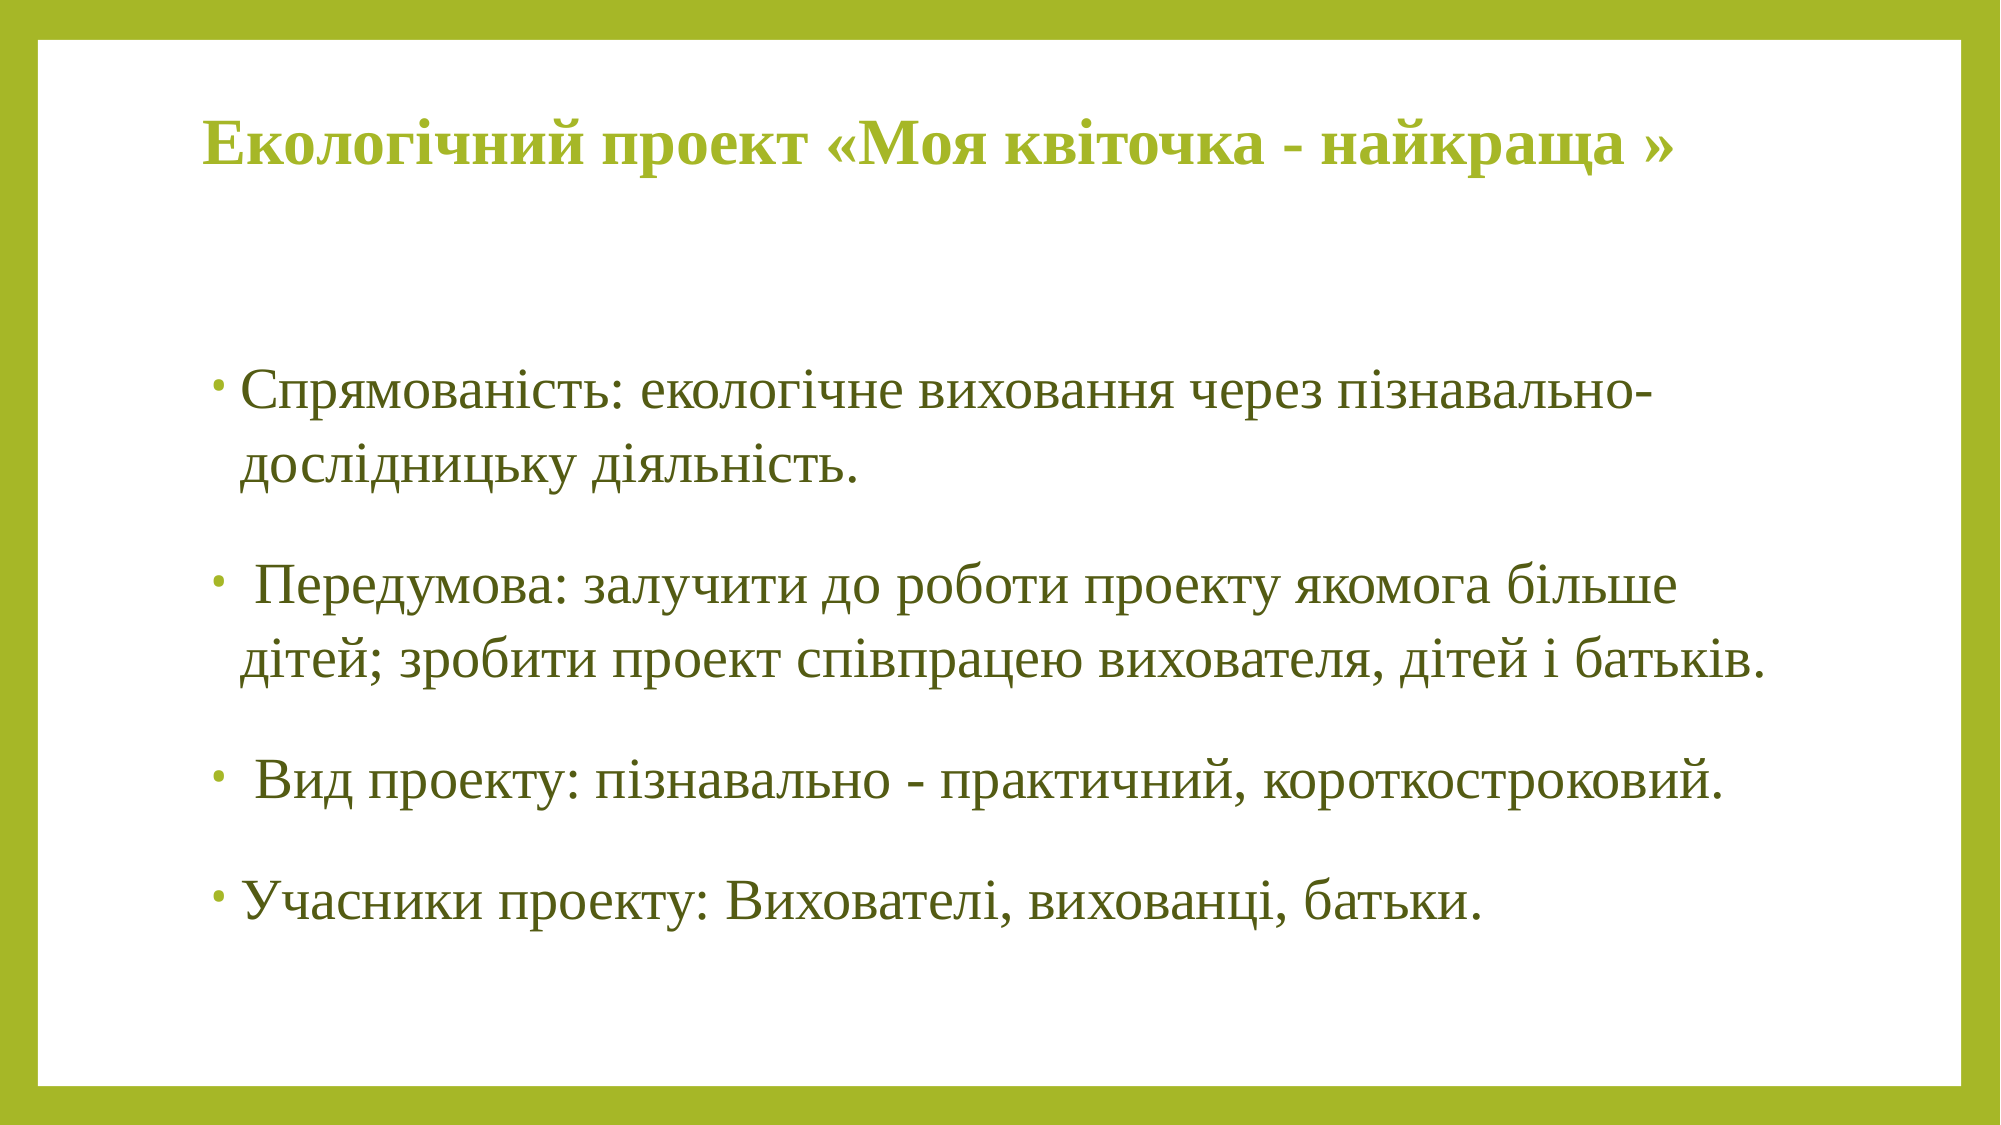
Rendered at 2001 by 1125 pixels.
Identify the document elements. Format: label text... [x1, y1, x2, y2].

list Спрямованість: екологічне виховання через пізнавально-дослідницьку діяльність. Передумова: залучити до роботи проекту якомога більше дітей; зробити проект співпрацею вихователя, дітей і батьків. Вид проекту: пізнавально - практичний, короткостроковий. Учасники проекту: Вихователі, вихованці, батьки. [187, 337, 1808, 1000]
title Екологічний проект «Моя квіточка - найкраща » [187, 99, 1808, 266]
